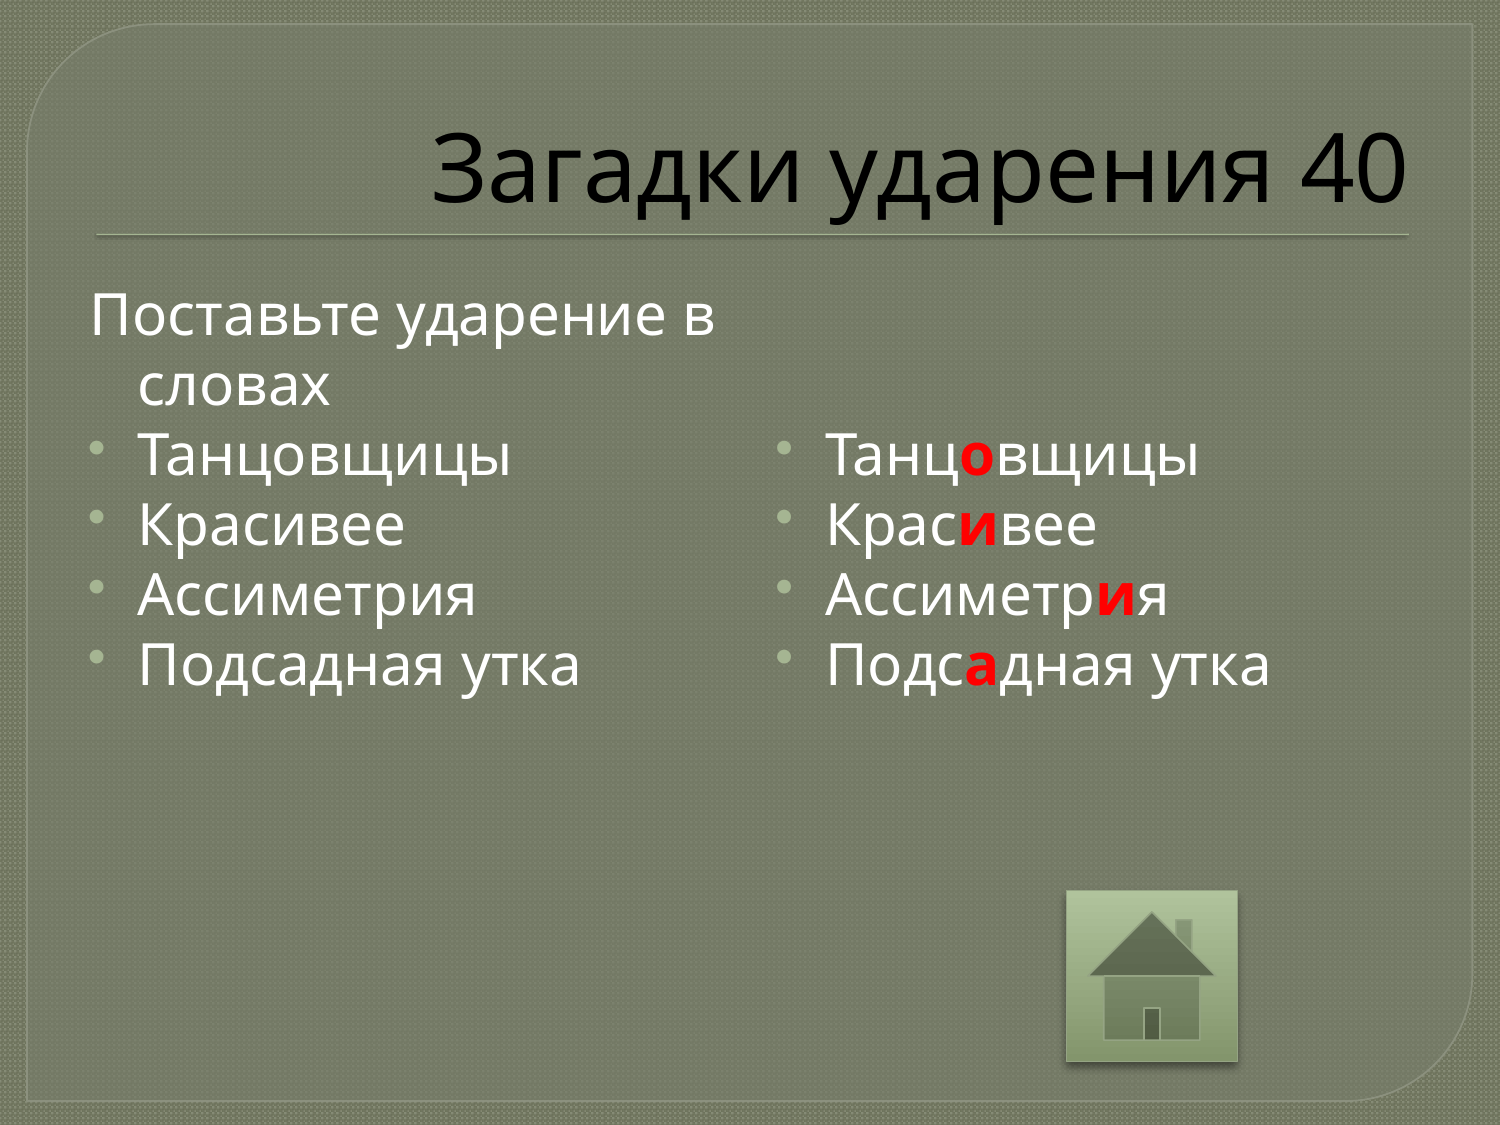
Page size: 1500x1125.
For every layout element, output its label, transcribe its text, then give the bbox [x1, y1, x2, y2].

list Танцовщицы Красивее Ассиметрия Подсадная утка [762, 270, 1425, 1013]
text_box [1066, 890, 1238, 1062]
title Загадки ударения 40 [75, 41, 1425, 230]
list Поставьте ударение в словах Танцовщицы Красивее Ассиметрия Подсадная утка [75, 270, 738, 1013]
